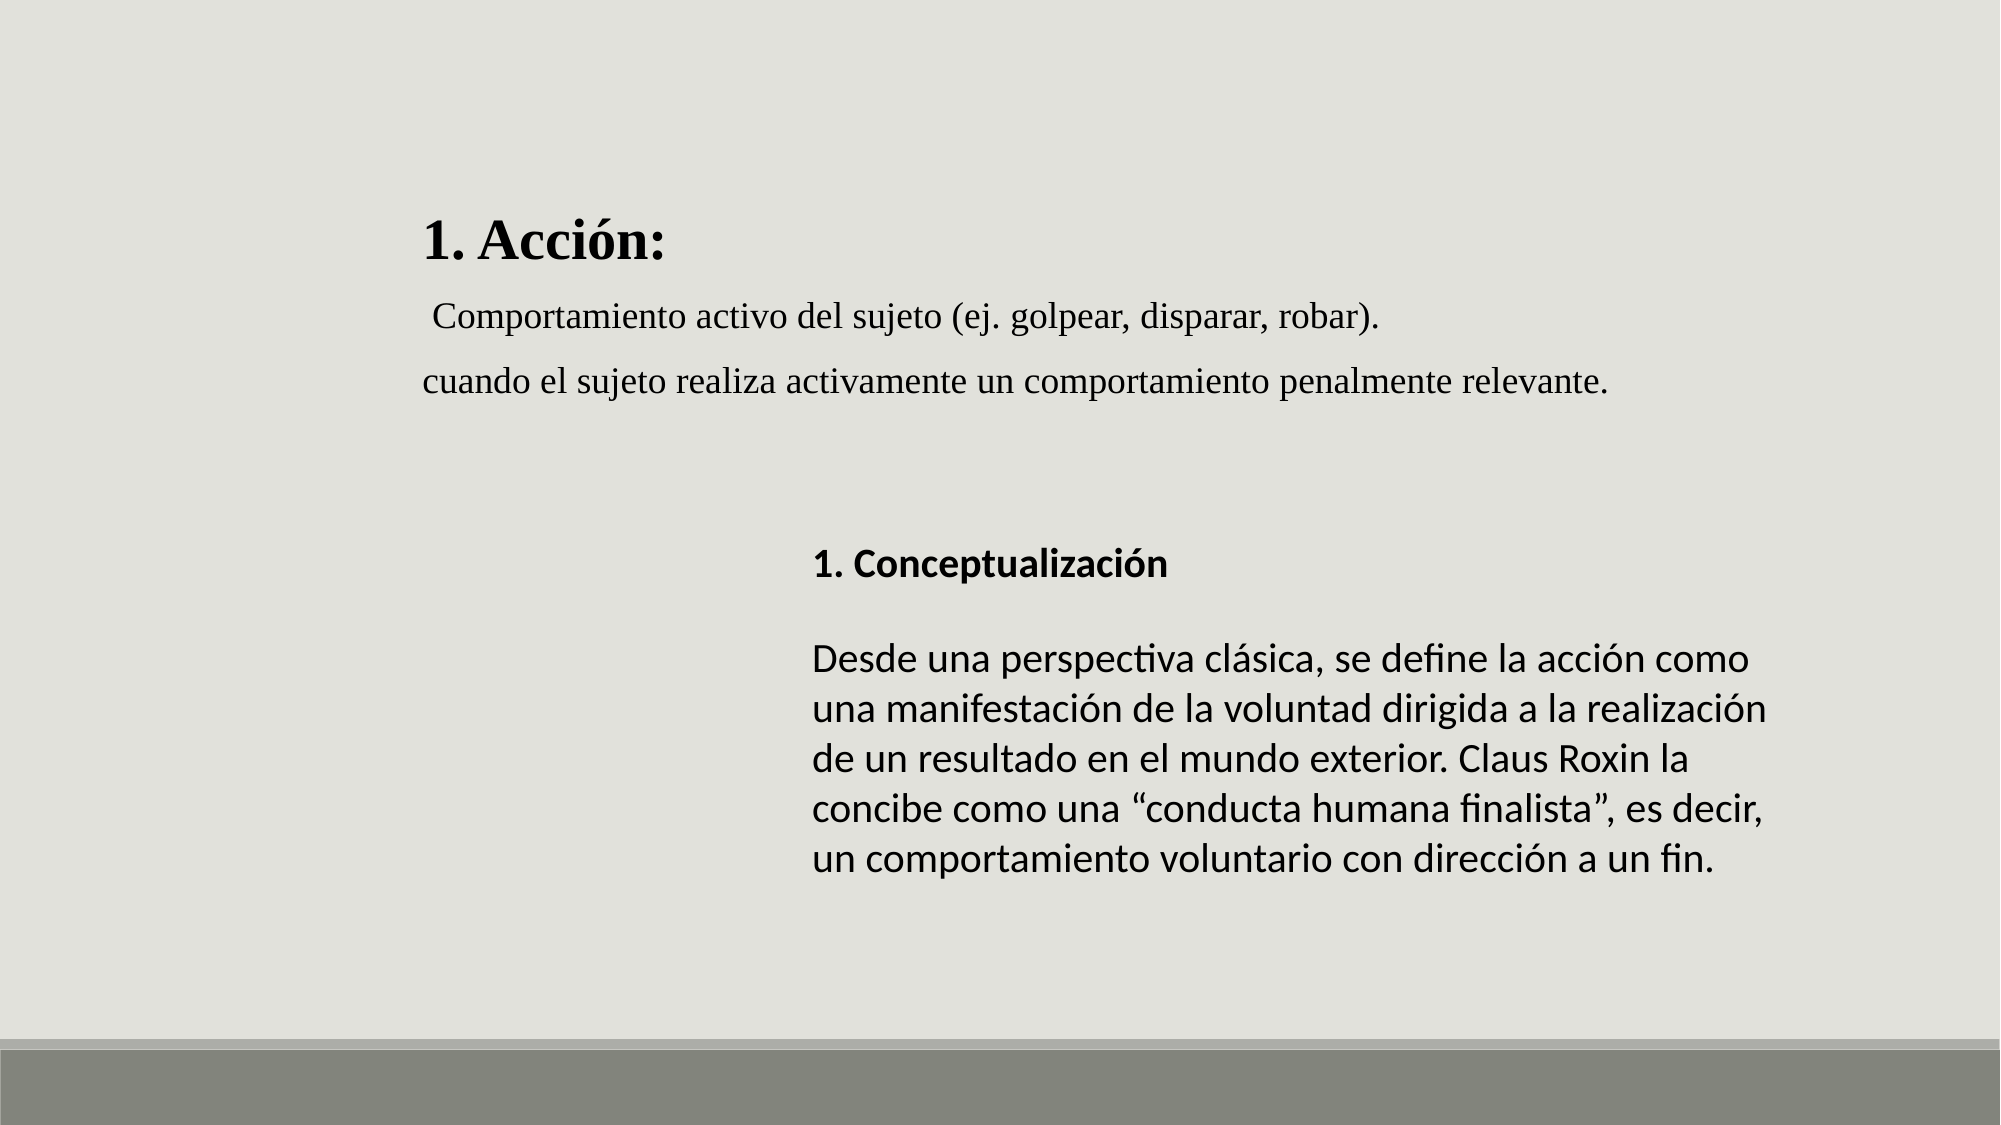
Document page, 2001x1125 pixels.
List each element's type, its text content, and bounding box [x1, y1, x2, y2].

text_box 1. Conceptualización Desde una perspectiva clásica, se define la acción como una manifestación de la voluntad dirigida a la realización de un resultado en el mundo exterior. Claus Roxin la concibe como una “conducta humana finalista”, es decir, un comportamiento voluntario con dirección a un fin. [797, 528, 1798, 888]
text_box 1. Acción: Comportamiento activo del sujeto (ej. golpear, disparar, robar). cuando el sujeto realiza activamente un comportamiento penalmente relevante. [407, 189, 1637, 598]
